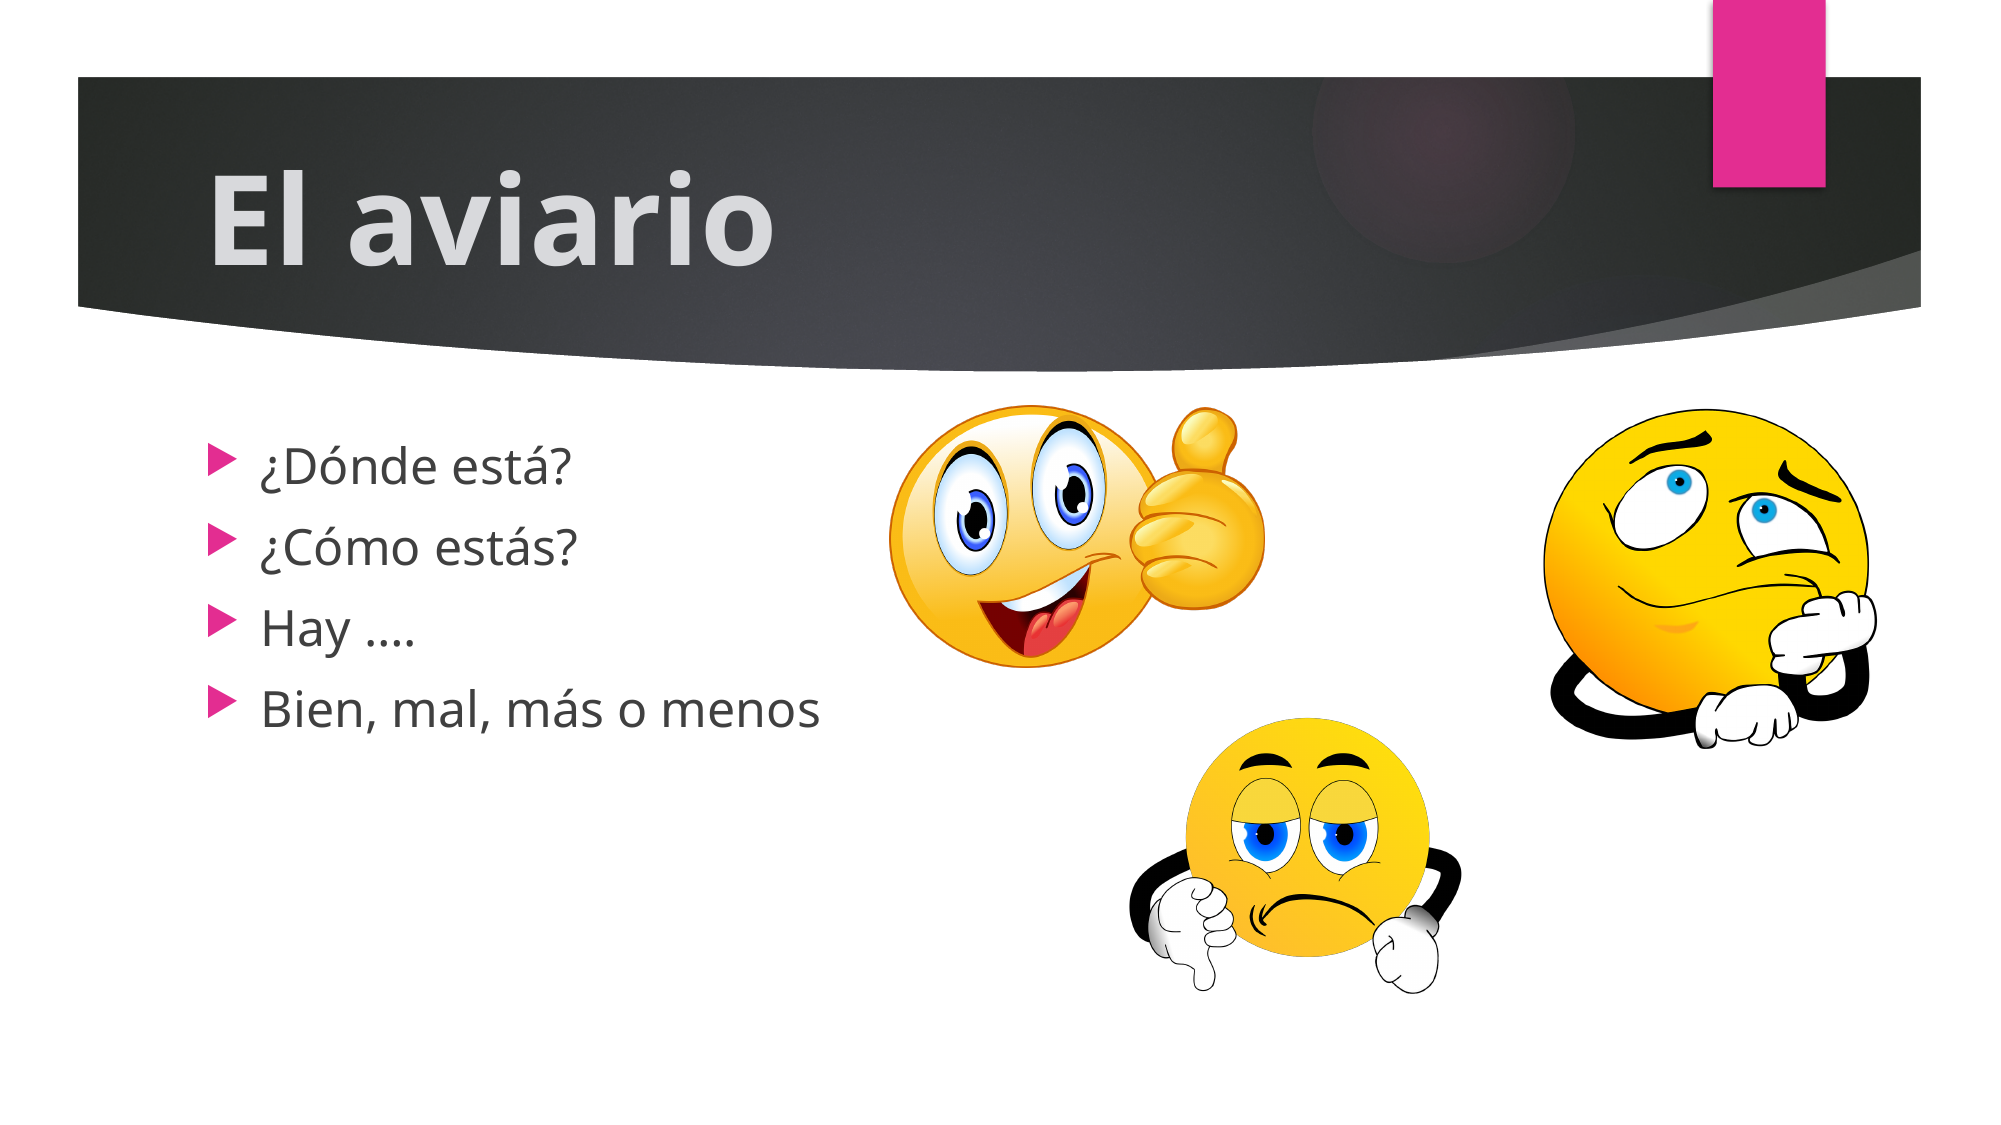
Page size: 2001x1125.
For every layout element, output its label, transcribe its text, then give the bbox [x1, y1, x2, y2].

picture [1105, 707, 1482, 1007]
title El aviario [189, 155, 1627, 275]
picture [889, 405, 1265, 669]
list ¿Dónde está? ¿Cómo estás? Hay …. Bien, mal, más o menos [189, 427, 1627, 988]
picture [1513, 405, 1889, 749]
